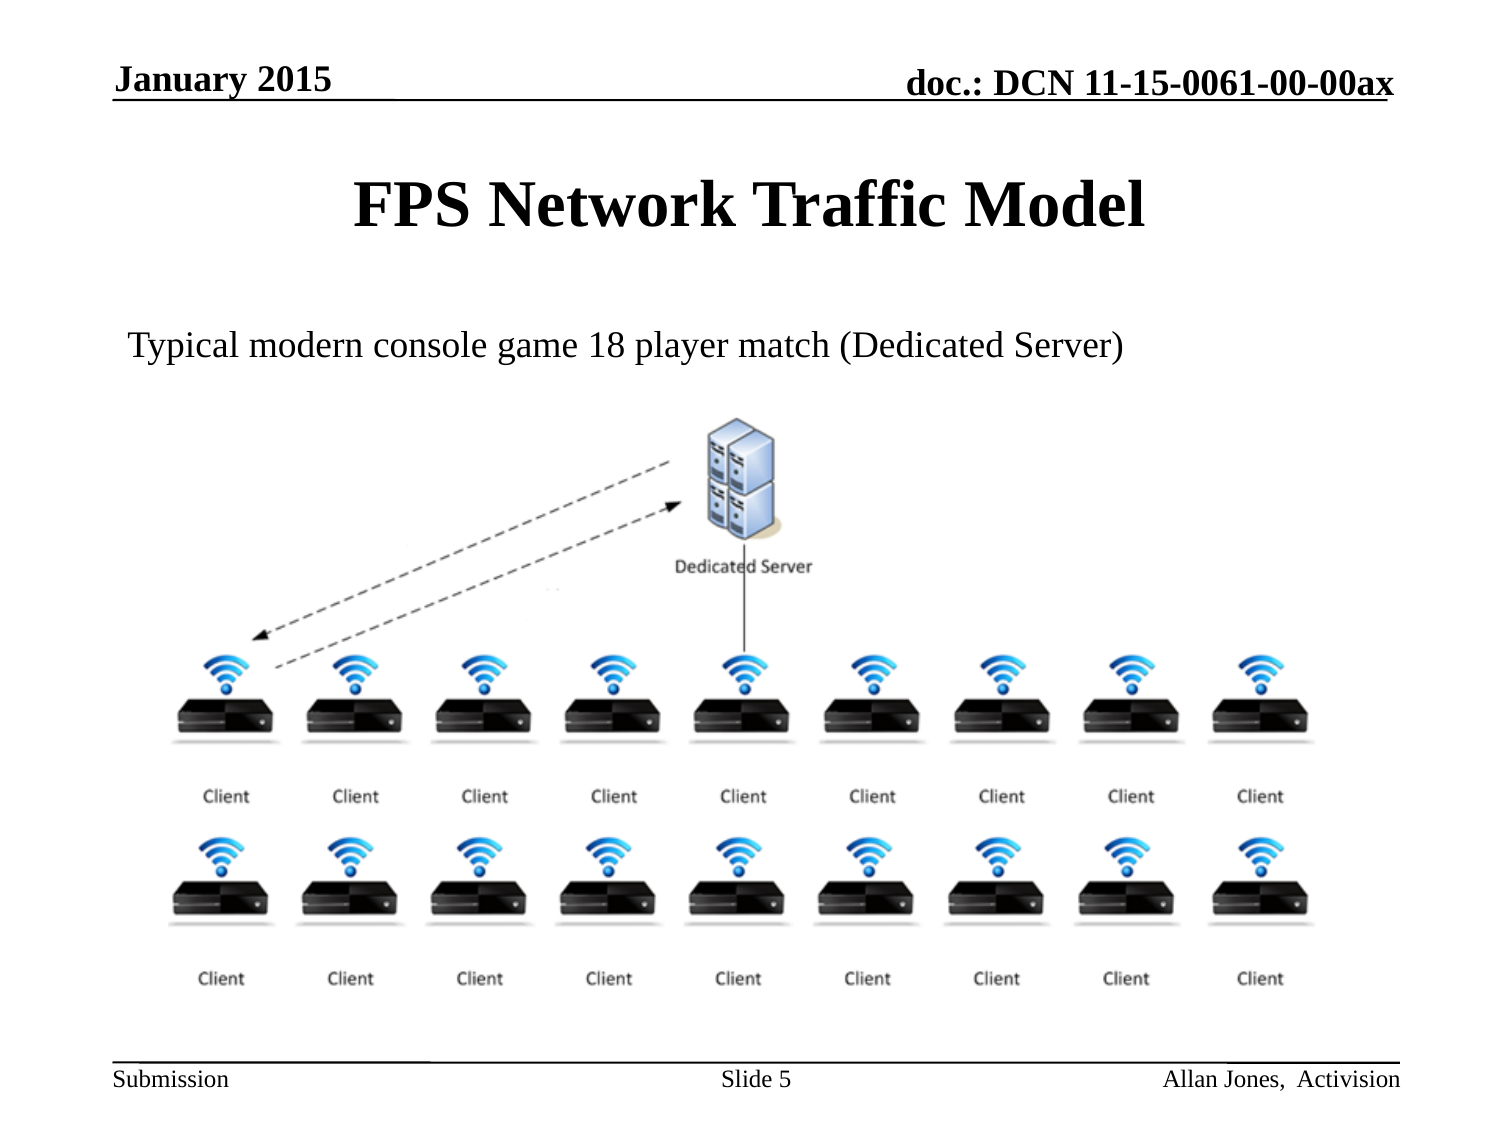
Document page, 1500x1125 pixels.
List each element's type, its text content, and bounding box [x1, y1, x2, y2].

text_box Typical modern console game 18 player match (Dedicated Server) [112, 312, 1413, 373]
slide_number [114, 54, 423, 100]
footer Allan Jones, Activision [878, 1061, 1402, 1093]
slide_number Slide 5 [712, 1061, 800, 1123]
picture [168, 416, 1332, 1001]
title FPS Network Traffic Model [112, 112, 1388, 288]
